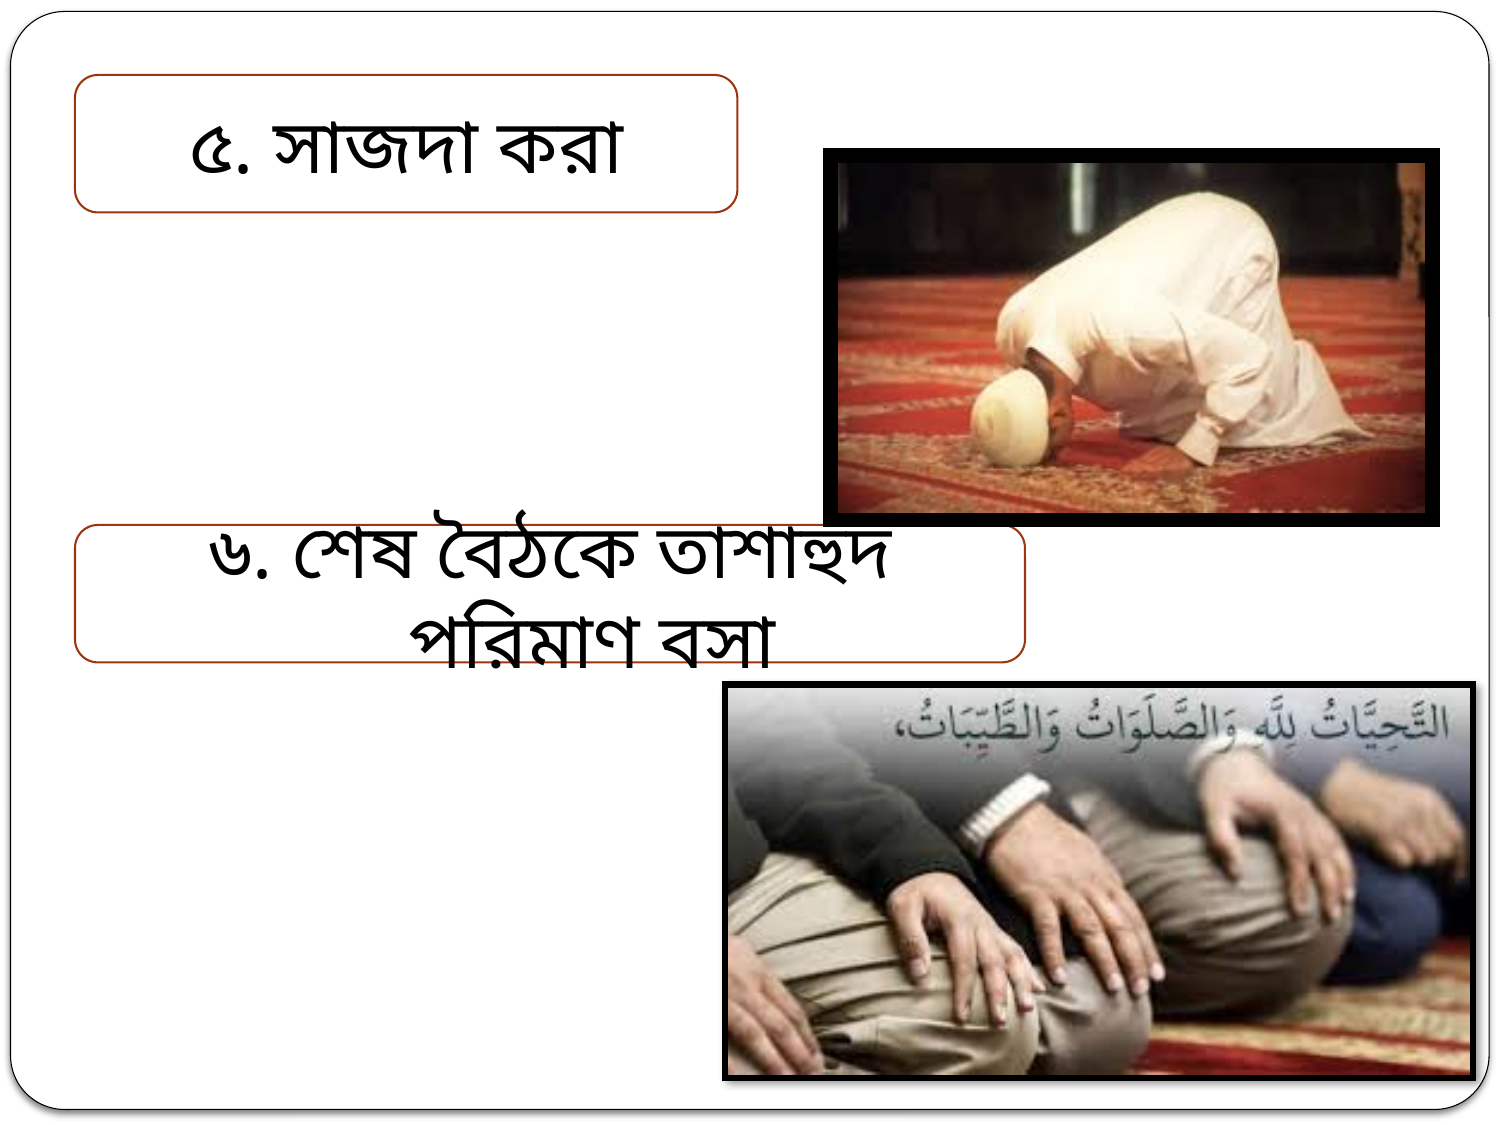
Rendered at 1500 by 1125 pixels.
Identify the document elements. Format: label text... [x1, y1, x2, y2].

picture [727, 687, 1470, 1076]
text_box ৫. সাজদা করা [73, 73, 739, 214]
text_box ৬. শেষ বৈঠকে তাশাহুদ পরিমাণ বসা [73, 523, 1027, 664]
picture [837, 162, 1426, 513]
